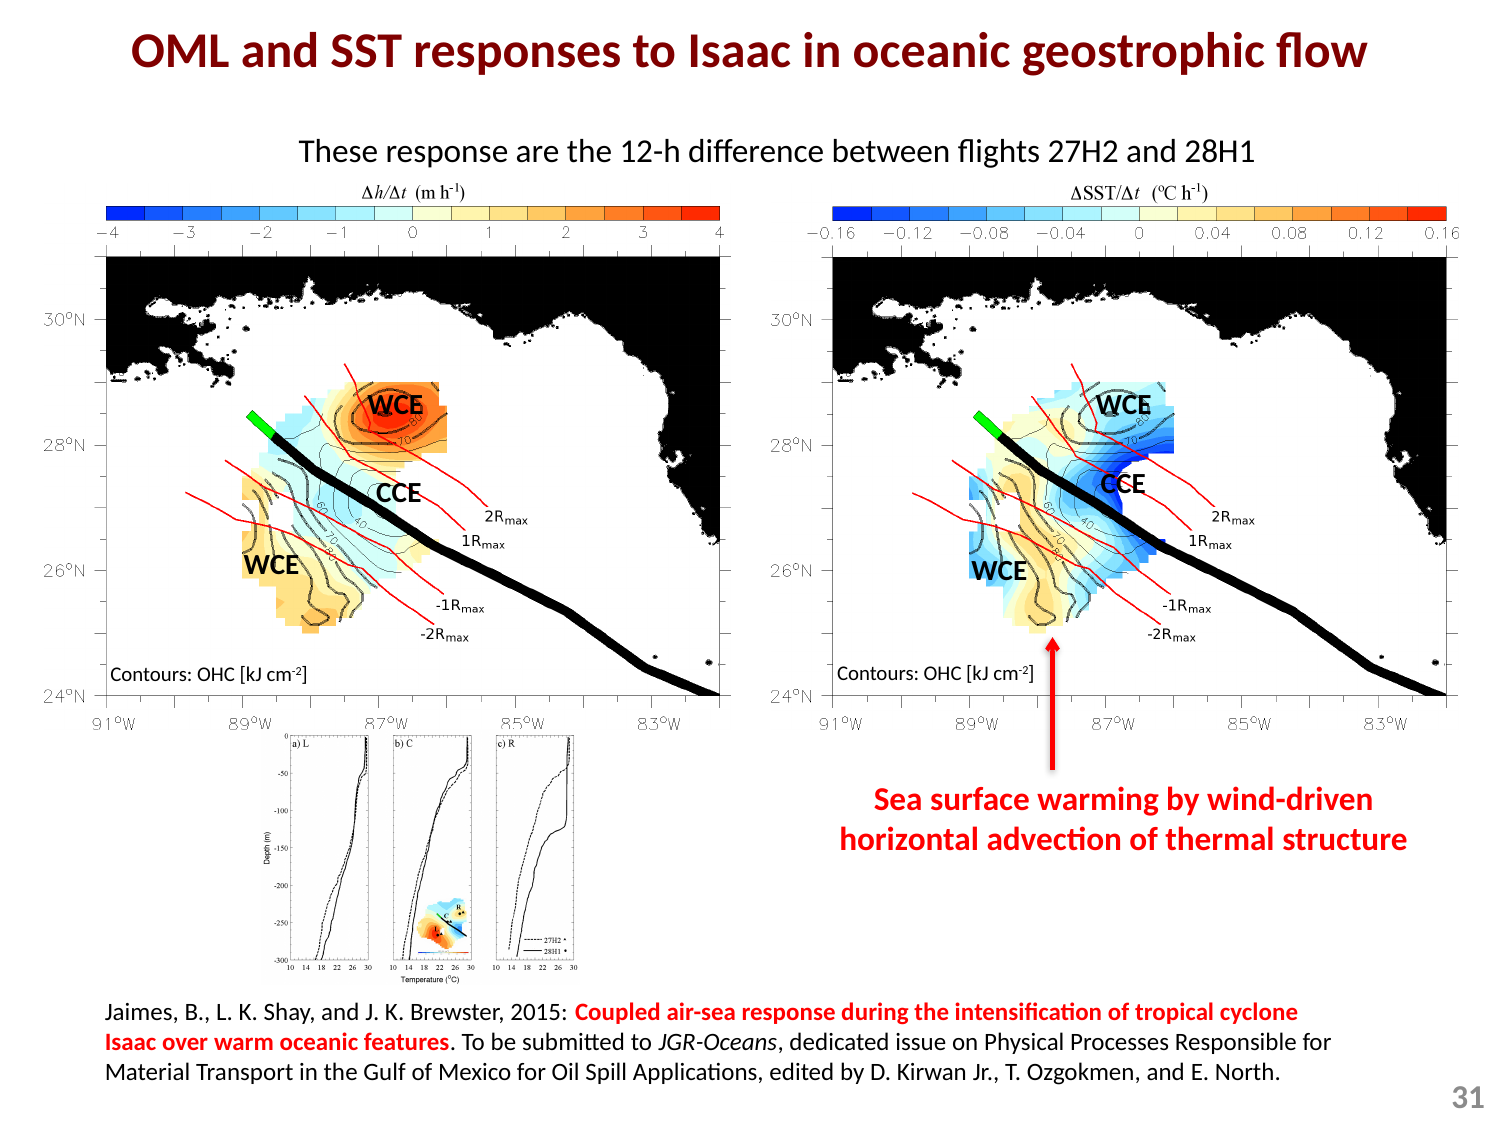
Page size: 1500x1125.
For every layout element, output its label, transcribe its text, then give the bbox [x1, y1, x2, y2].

slide_number 31 [1149, 1065, 1500, 1125]
text_box OML and SST responses to Isaac in oceanic geostrophic flow [0, 2, 1500, 93]
text_box Sea surface warming by wind-driven horizontal advection of thermal structure [822, 769, 1426, 865]
picture [771, 182, 1460, 731]
picture [43, 182, 731, 985]
text_box These response are the 12-h difference between flights 27H2 and 28H1 [283, 121, 1272, 176]
text_box Jaimes, B., L. K. Shay, and J. K. Brewster, 2015: Coupled air-sea response during the intensification of tropical cyclone Isaac over warm oceanic features. To be submitted to JGR-Oceans, dedicated issue on Physical Processes Responsible for Material Transport in the Gulf of Mexico for Oil Spill Applications, edited by D. Kirwan Jr., T. Ozgokmen, and E. North. [90, 988, 1350, 1093]
